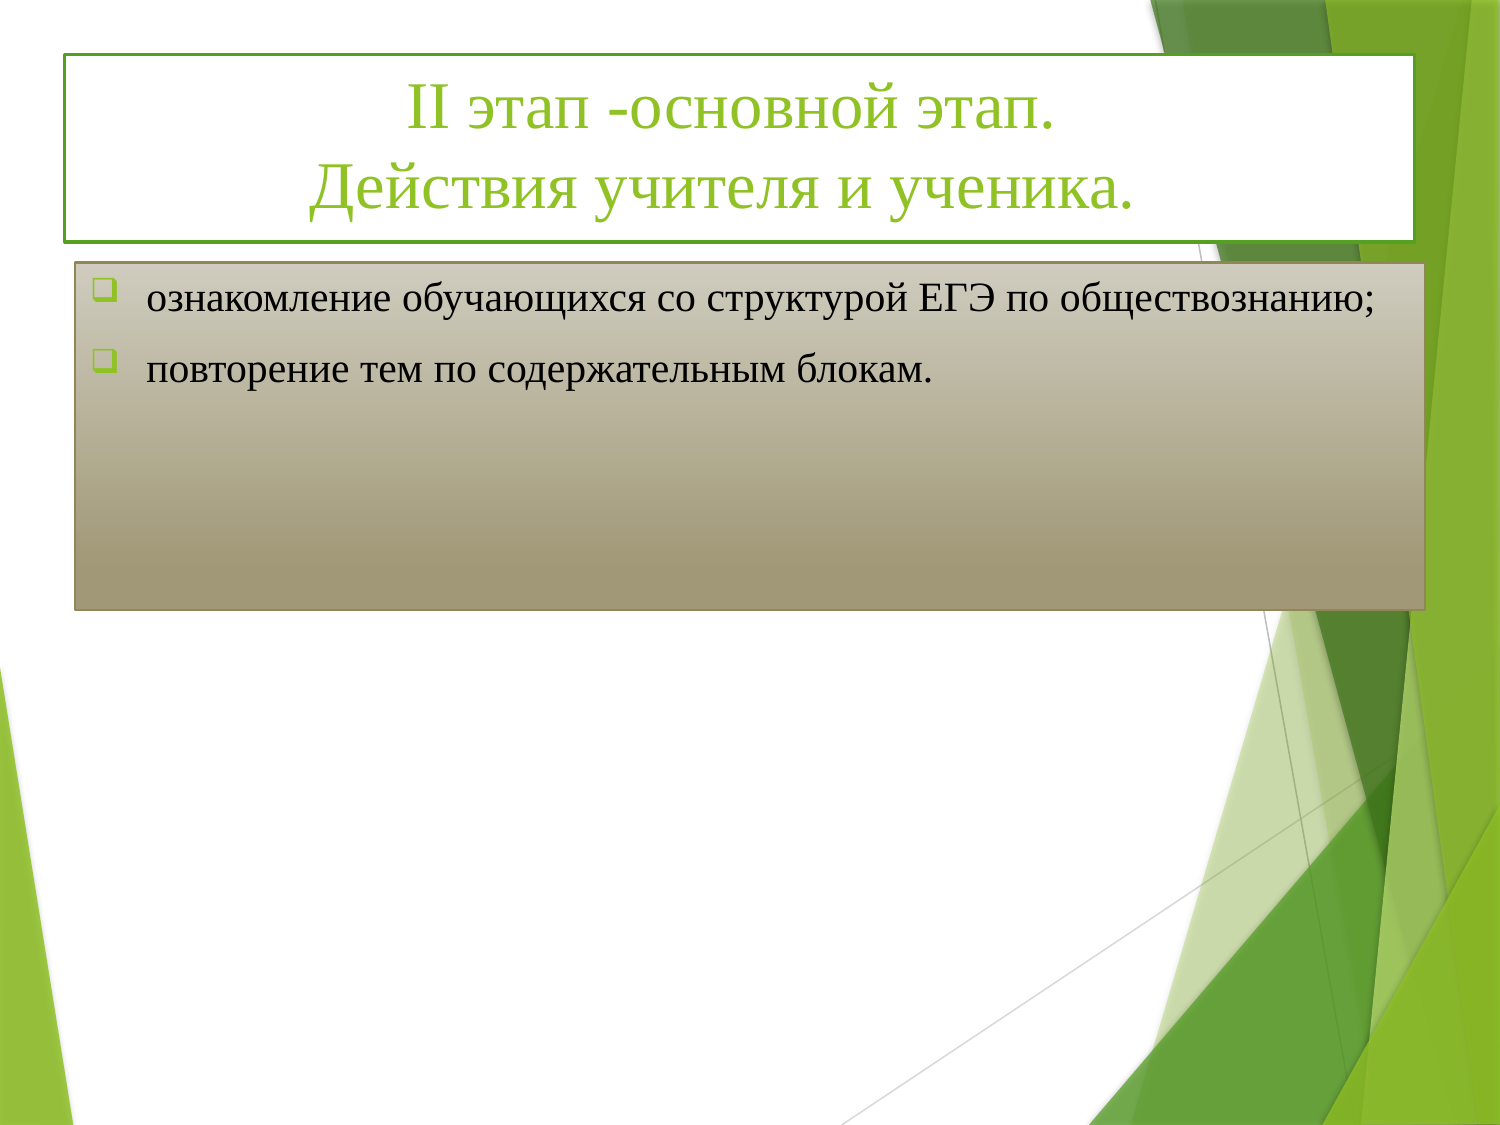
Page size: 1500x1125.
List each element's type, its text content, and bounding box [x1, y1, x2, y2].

title II этап -основной этап. Действия учителя и ученика. [63, 53, 1416, 244]
list ознакомление обучающихся со структурой ЕГЭ по обществознанию; повторение тем по содержательным блокам. [74, 261, 1426, 611]
